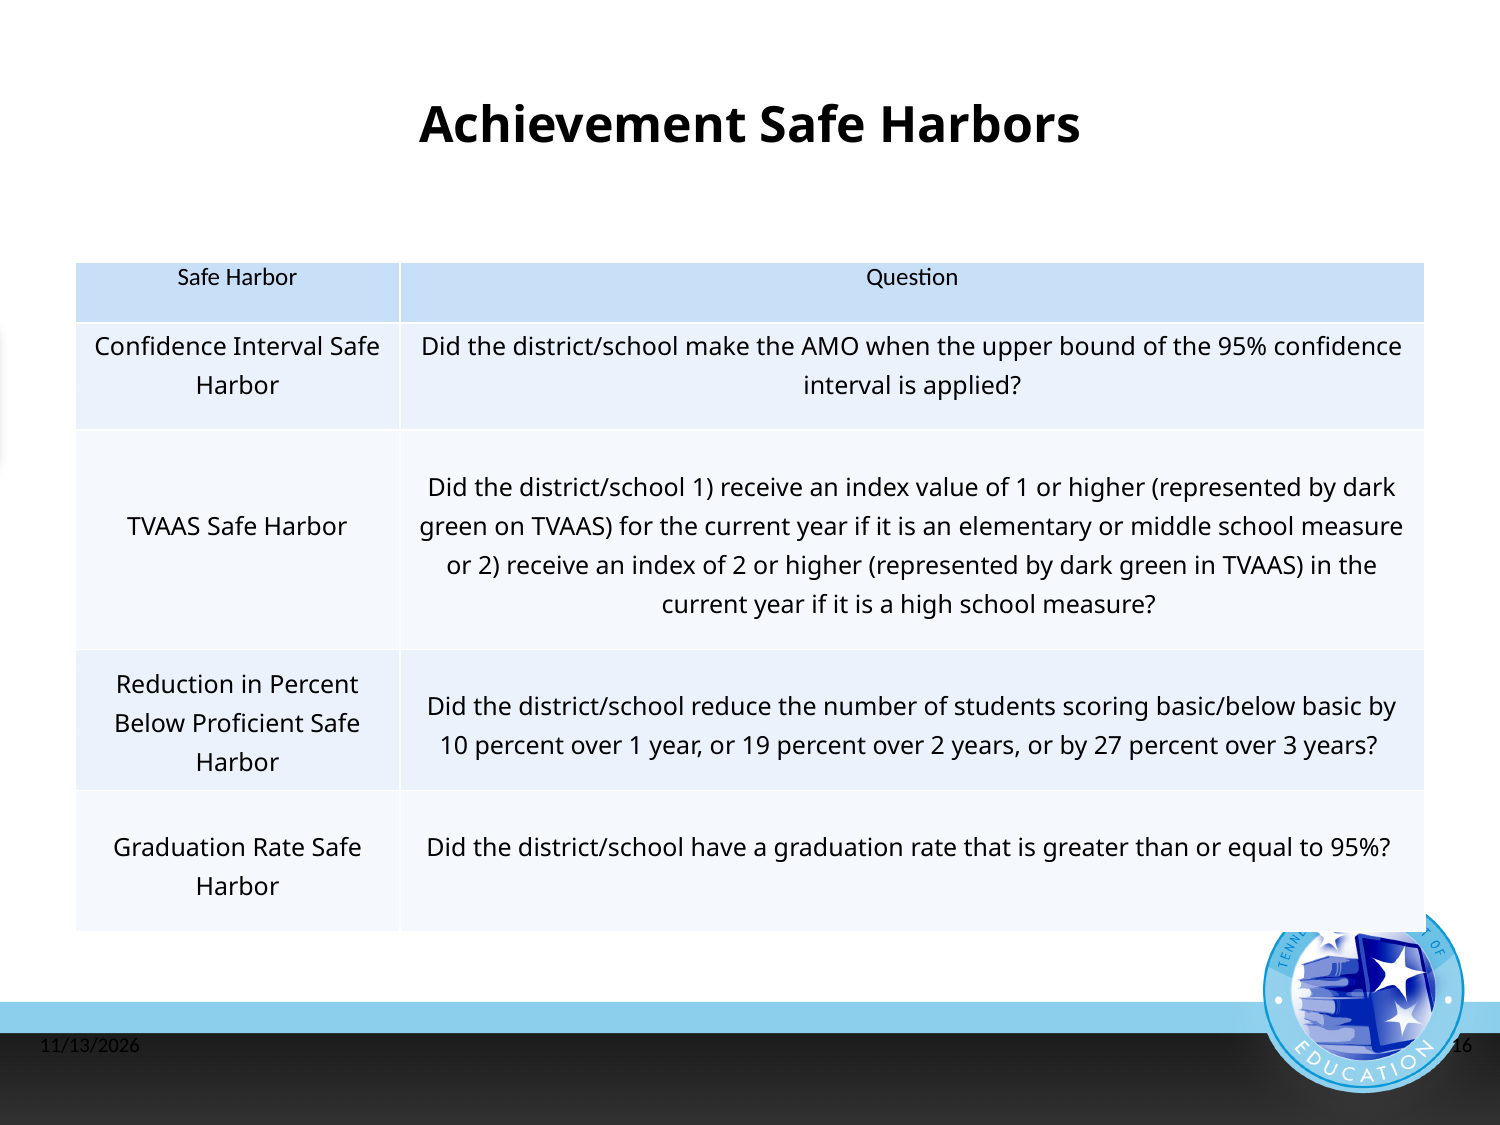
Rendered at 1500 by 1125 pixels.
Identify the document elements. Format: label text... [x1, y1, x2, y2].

table_header Safe Harbor [76, 263, 399, 322]
table_cell Confidence Interval Safe Harbor [76, 324, 399, 429]
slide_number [24, 1024, 376, 1103]
title Achievement Safe Harbors [74, 44, 1426, 201]
table_cell TVAAS Safe Harbor [76, 431, 399, 649]
table_header Question [401, 263, 1424, 322]
table_cell Did the district/school make the AMO when the upper bound of the 95% confidence interval is applied? [401, 324, 1424, 429]
table_cell Did the district/school reduce the number of students scoring basic/below basic by 10 percent over 1 year, or 19 percent over 2 years, or by 27 percent over 3 years? [401, 650, 1424, 790]
picture [0, 0, 1500, 1125]
table_cell Graduation Rate Safe Harbor [76, 791, 399, 931]
table_cell Reduction in Percent Below Proficient Safe Harbor [76, 650, 399, 790]
slide_number 16 [1137, 1024, 1488, 1103]
table_cell Did the district/school 1) receive an index value of 1 or higher (represented by dark green on TVAAS) for the current year if it is an elementary or middle school measure or 2) receive an index of 2 or higher (represented by dark green in TVAAS) in the current year if it is a high school measure? [401, 431, 1424, 649]
table_cell Did the district/school have a graduation rate that is greater than or equal to 95%? [401, 791, 1424, 931]
